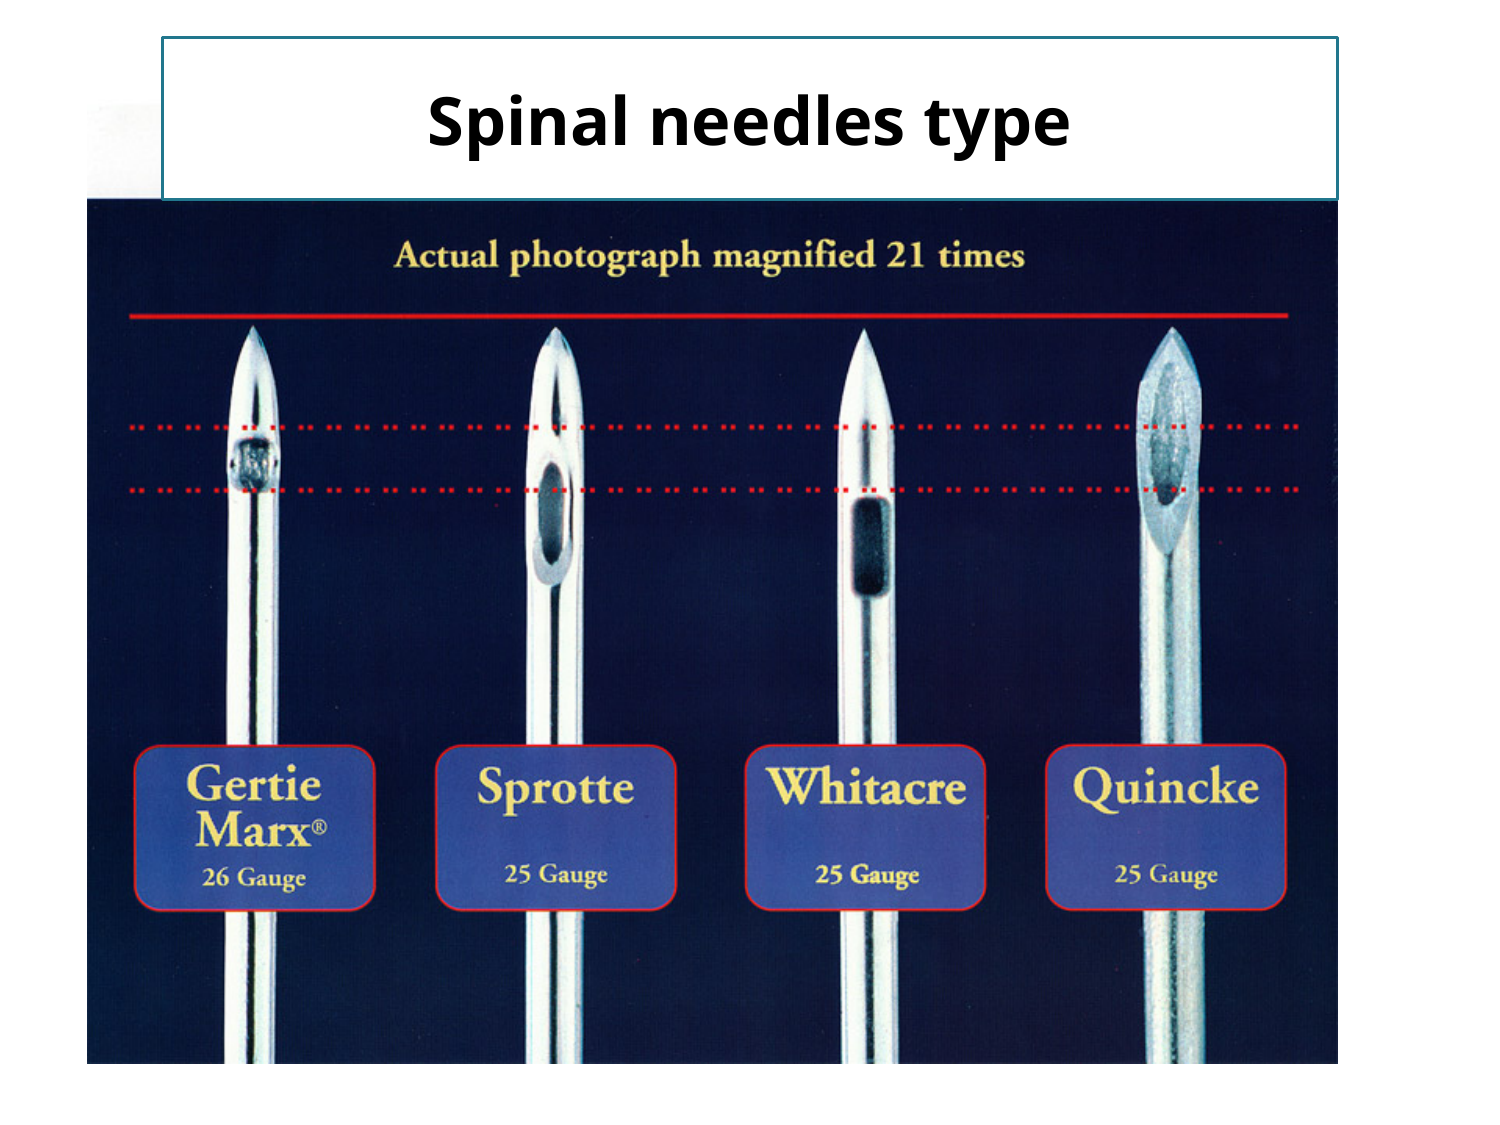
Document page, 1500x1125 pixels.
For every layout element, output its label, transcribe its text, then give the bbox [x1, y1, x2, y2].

picture [87, 99, 1338, 1065]
text_box Spinal needles type [161, 36, 1339, 102]
